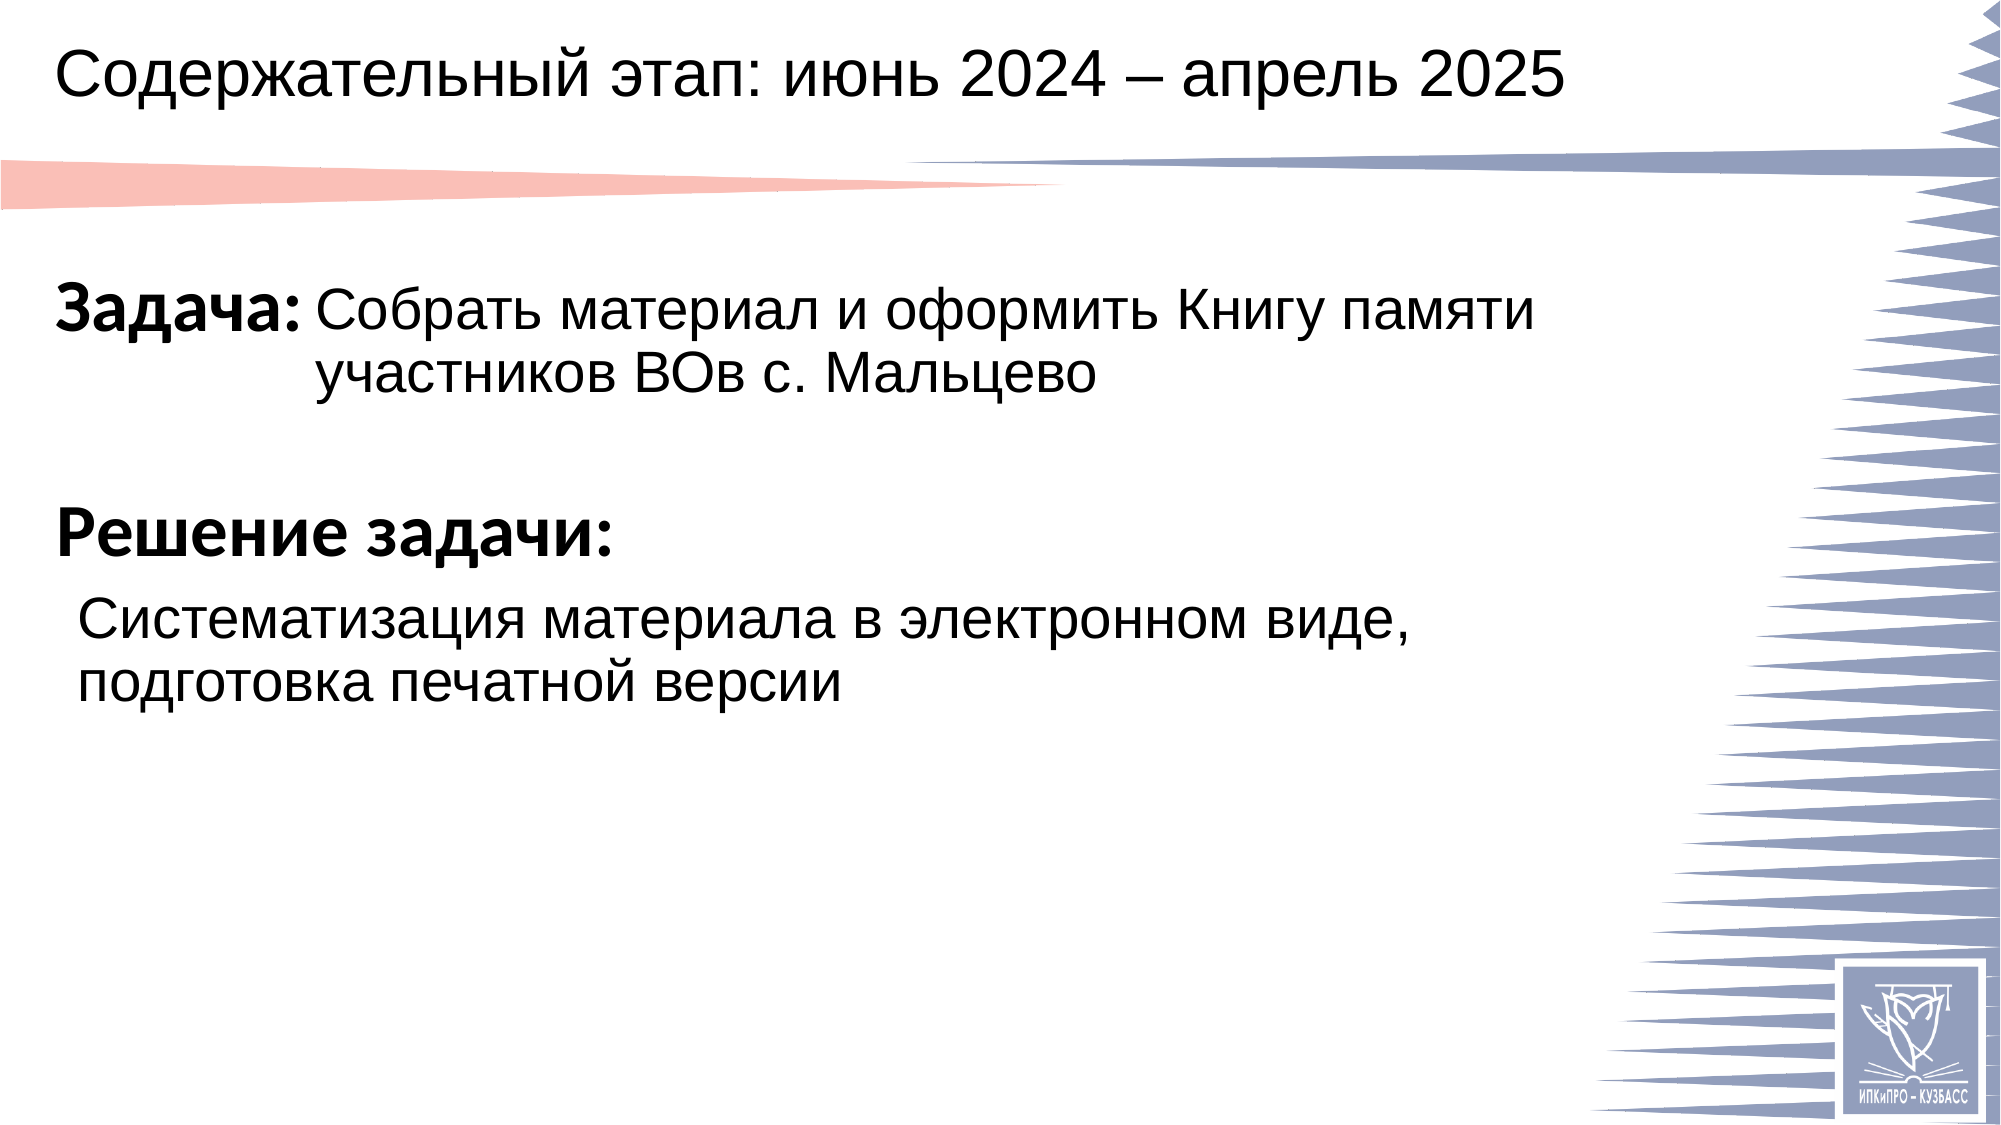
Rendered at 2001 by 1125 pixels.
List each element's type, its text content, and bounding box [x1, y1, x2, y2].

picture [0, 0, 2001, 1125]
list Систематизация материала в электронном виде, подготовка печатной версии [62, 580, 1585, 1100]
title Содержательный этап: июнь 2024 – апрель 2025 [39, 24, 1855, 126]
list Собрать материал и оформить Книгу памяти участников ВОв с. Мальцево [300, 271, 1811, 457]
